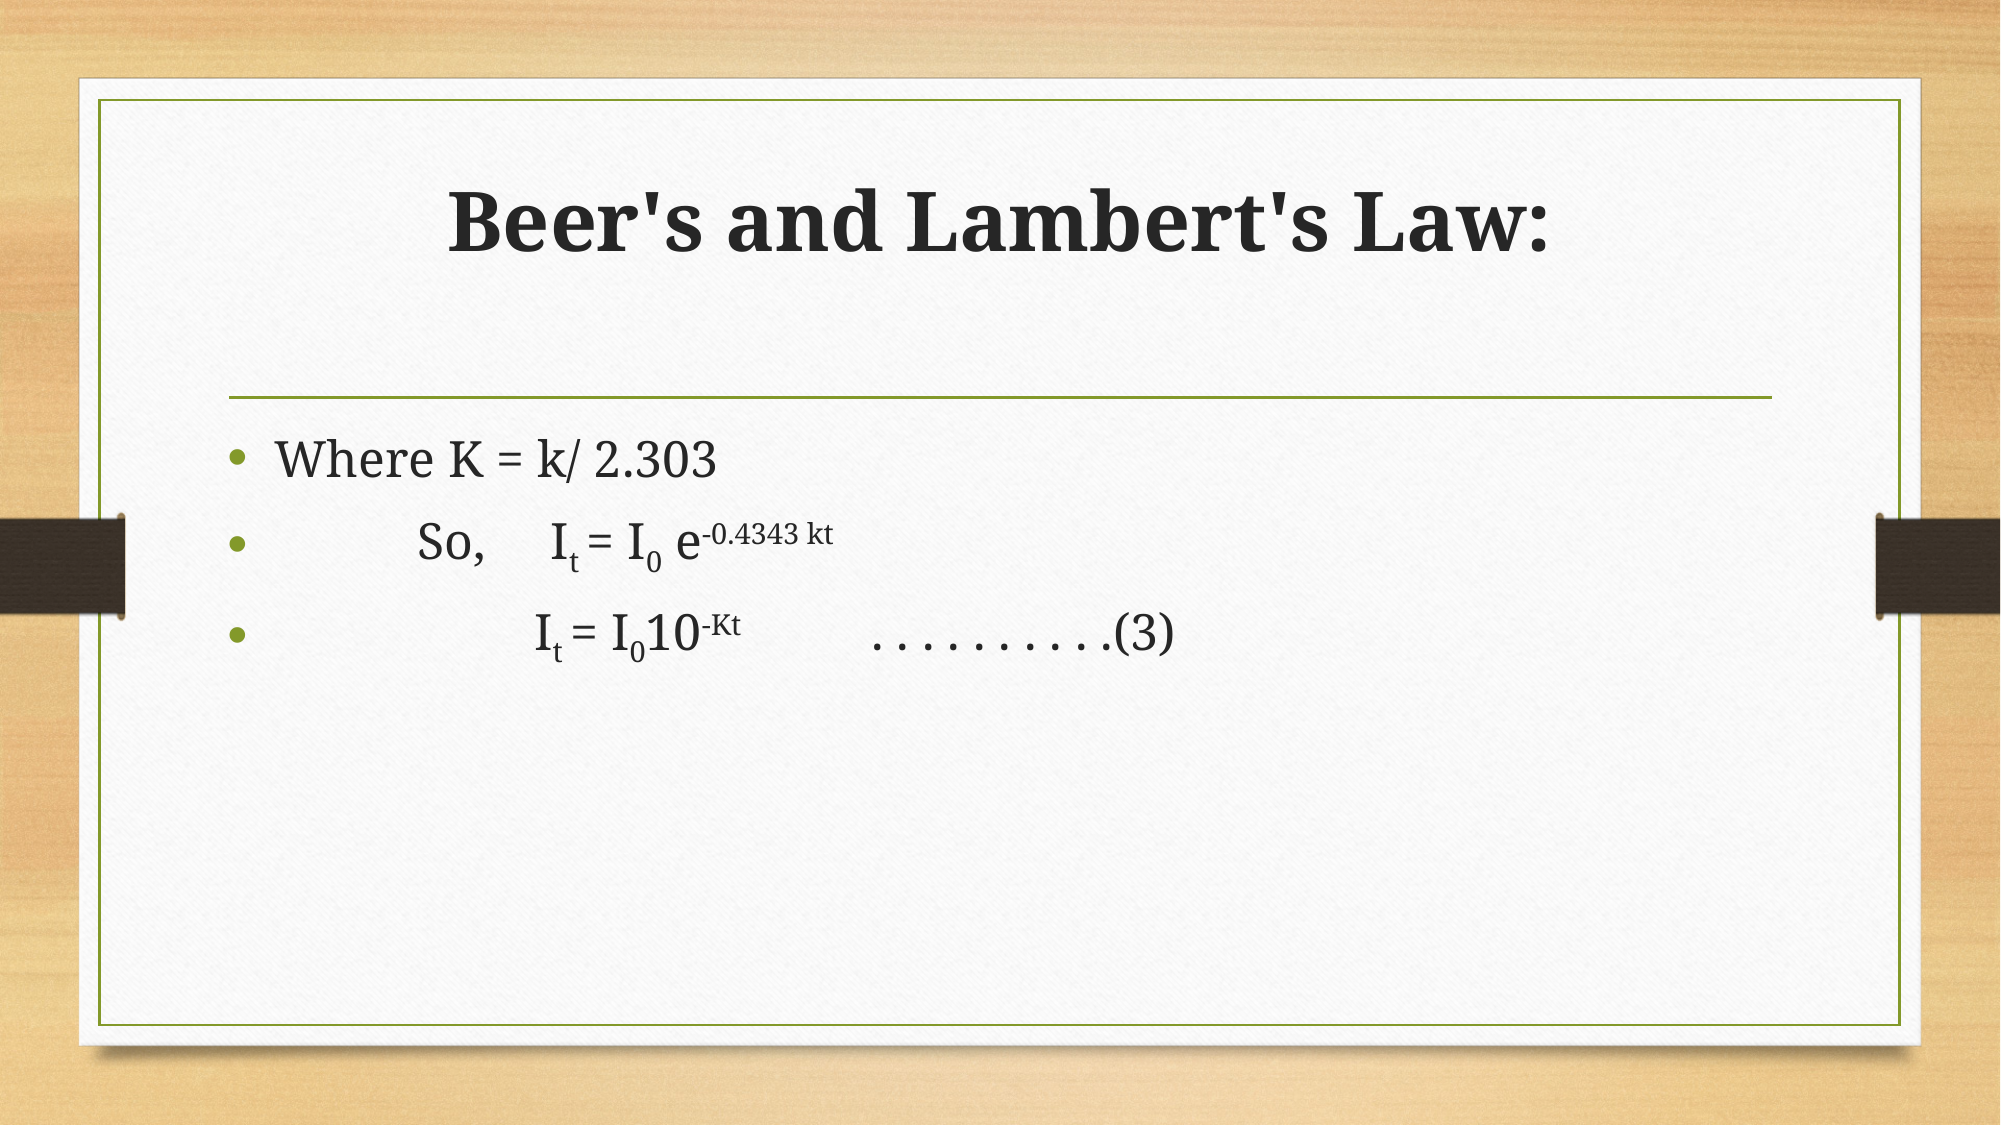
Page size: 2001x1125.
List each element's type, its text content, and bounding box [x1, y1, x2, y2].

list Where K = k/ 2.303 So, It = I0 e-0.4343 kt It = I010-Kt . . . . . . . . . .(3) [212, 419, 1788, 964]
picture [0, 0, 2001, 1125]
title Beer's and Lambert's Law: [212, 161, 1788, 375]
